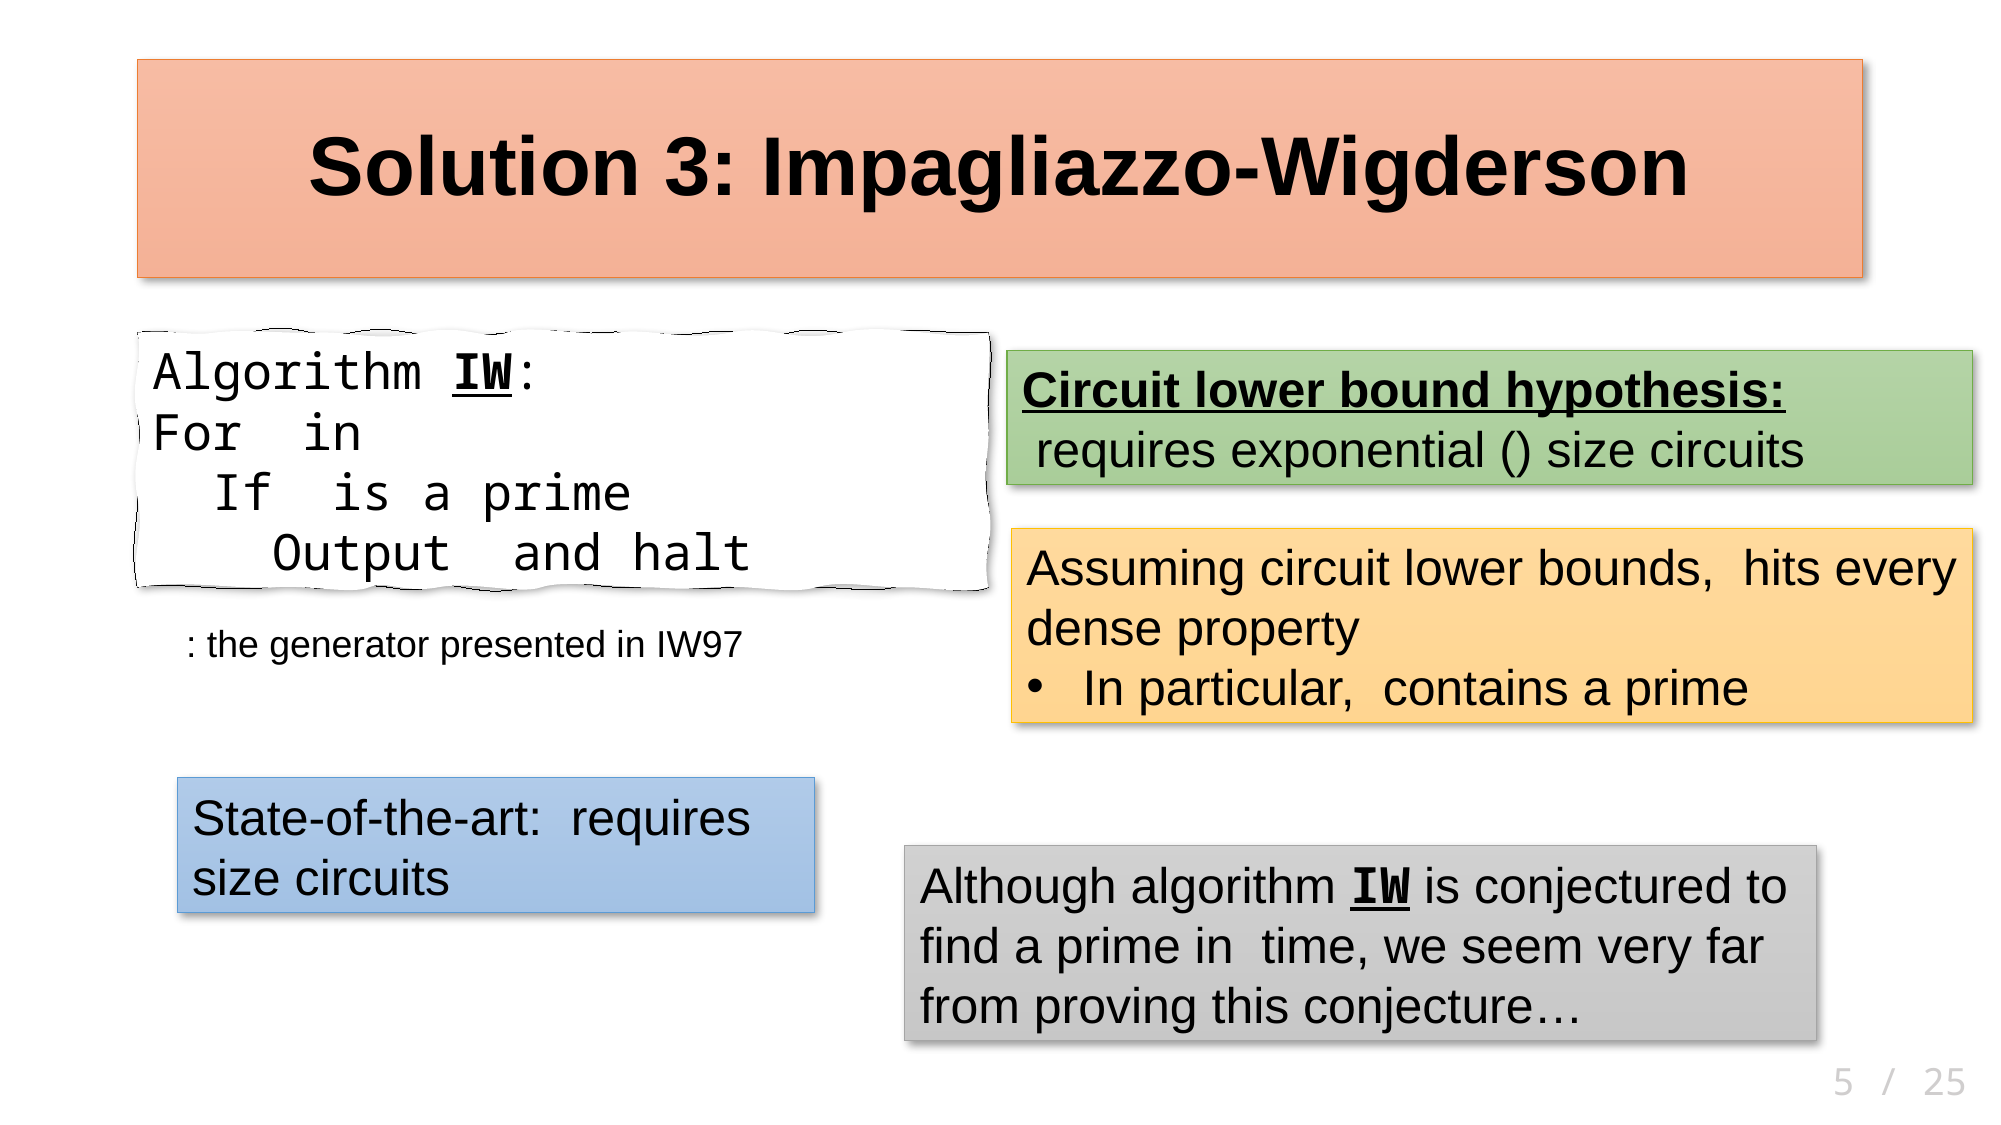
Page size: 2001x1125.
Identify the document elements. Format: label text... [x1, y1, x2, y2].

title Solution 3: Impagliazzo-Wigderson [137, 59, 1863, 278]
text_box 5 / 25 [1794, 1050, 2000, 1110]
